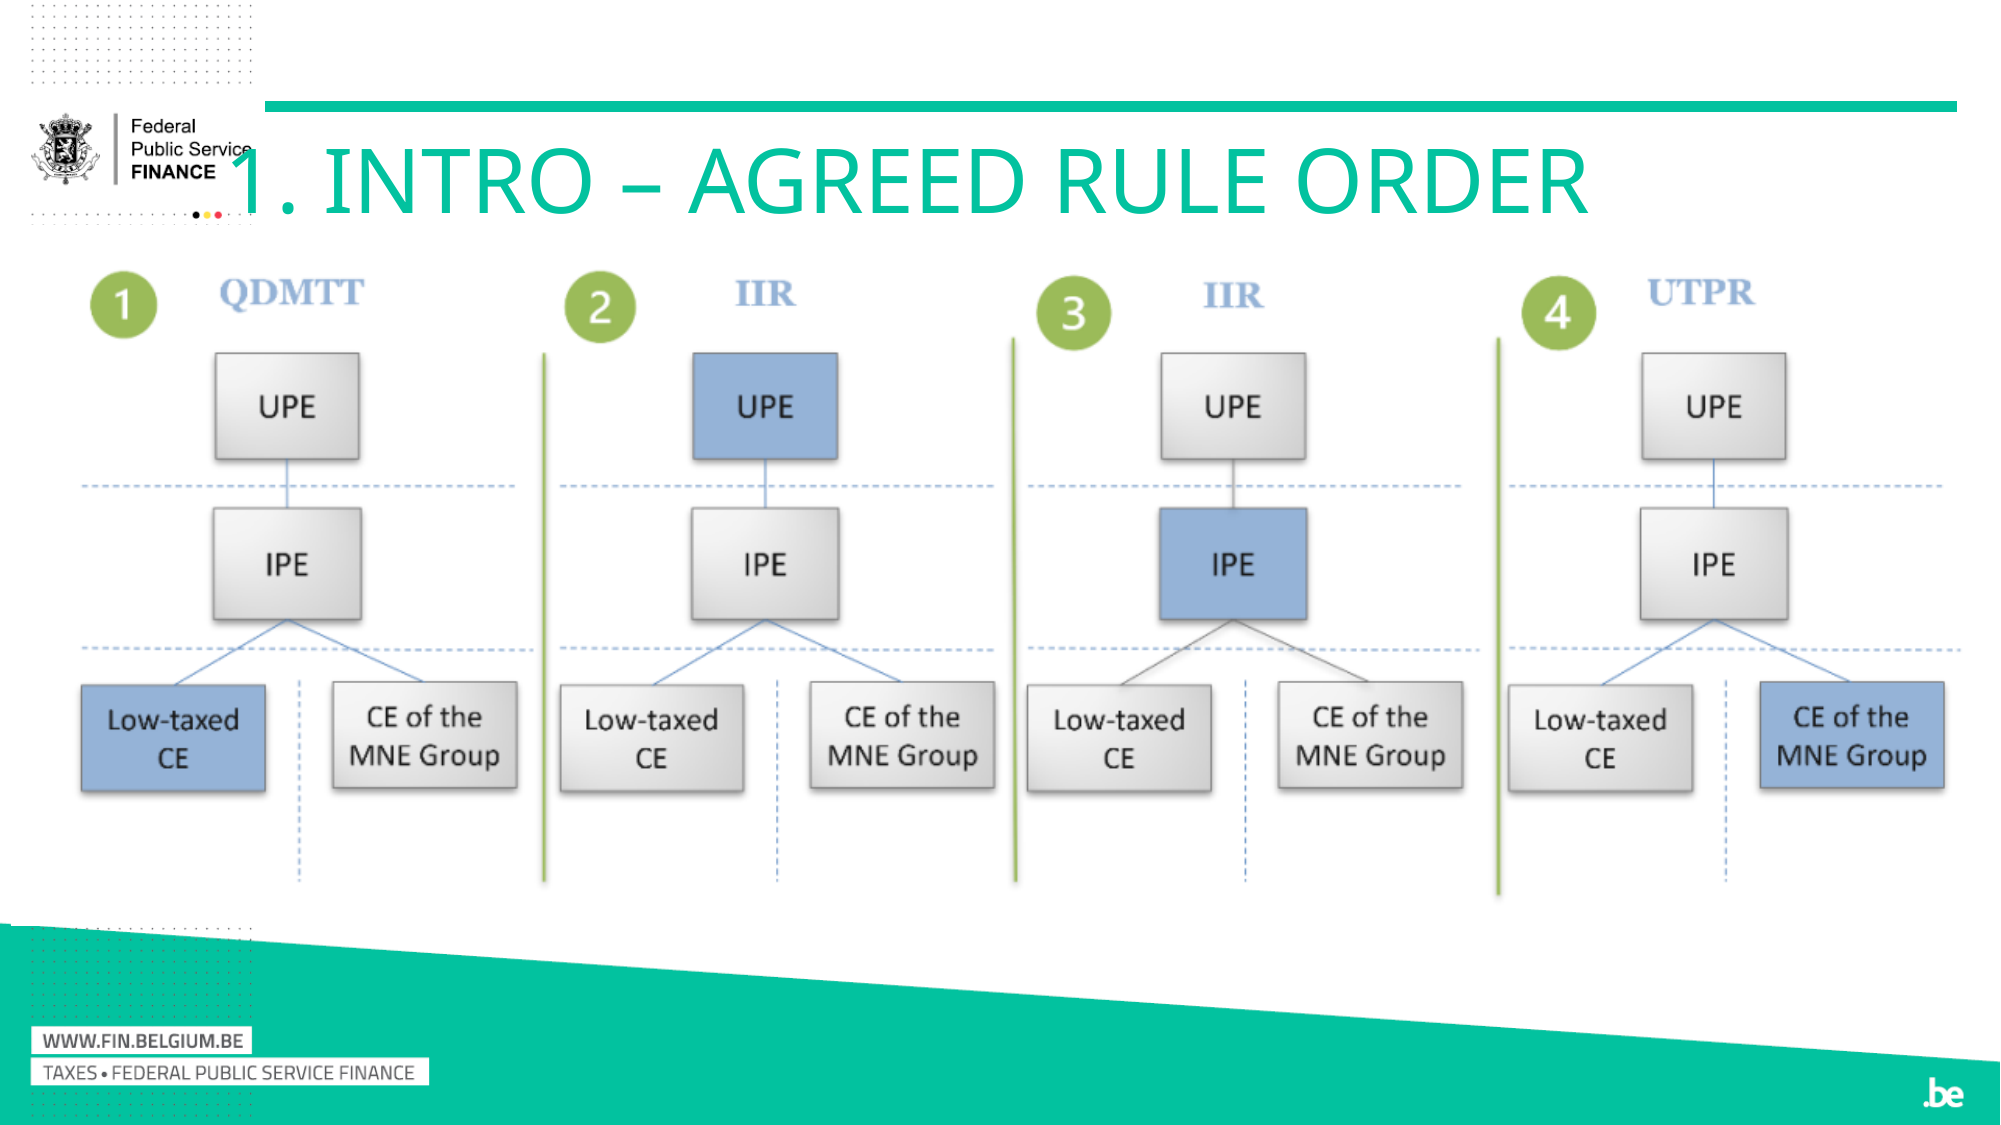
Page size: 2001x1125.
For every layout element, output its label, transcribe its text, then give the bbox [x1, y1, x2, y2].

text_box 1. INTRO – Agreed Rule order [80, 75, 1735, 225]
picture [0, 0, 2000, 1125]
text_box [1735, 101, 1957, 112]
